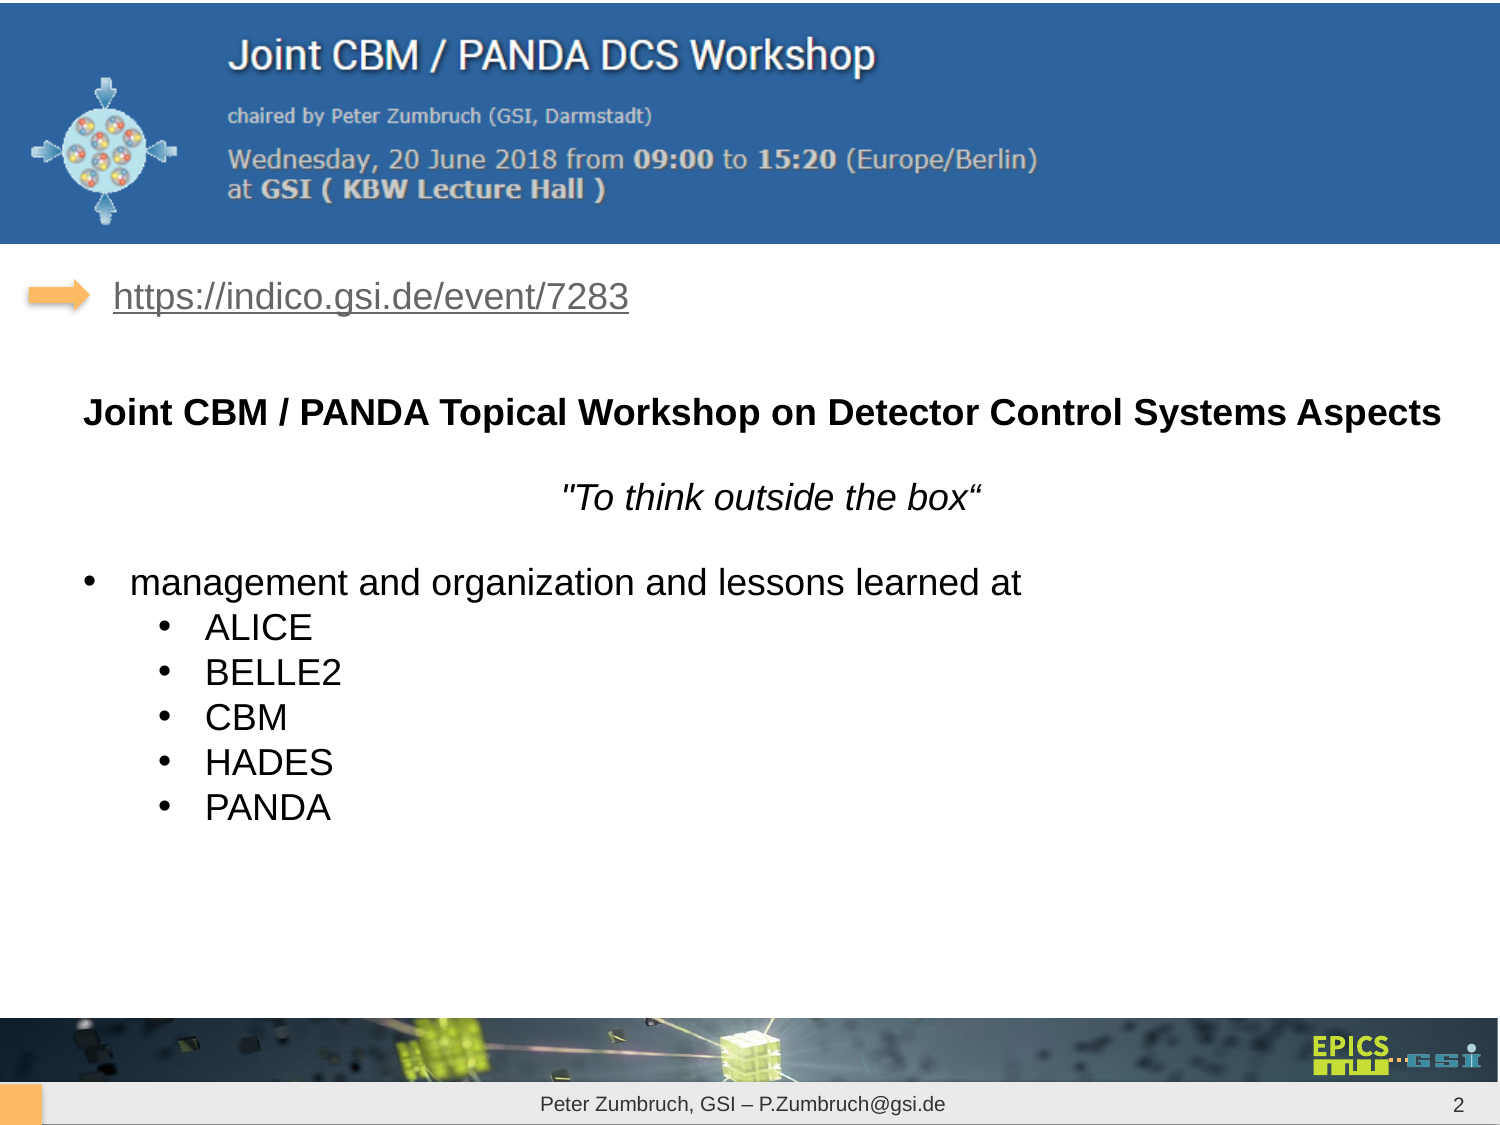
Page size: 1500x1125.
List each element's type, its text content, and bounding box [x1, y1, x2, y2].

text_box https://indico.gsi.de/event/7283 [98, 264, 645, 325]
slide_number 2 [1416, 1083, 1480, 1125]
picture [0, 3, 1500, 244]
text_box Joint CBM / PANDA Topical Workshop on Detector Control Systems Aspects "To think outside the box“ management and organization and lessons learned at ALICE BELLE2 CBM HADES PANDA [68, 380, 1473, 836]
picture [0, 1018, 1498, 1082]
text_box [27, 278, 91, 312]
